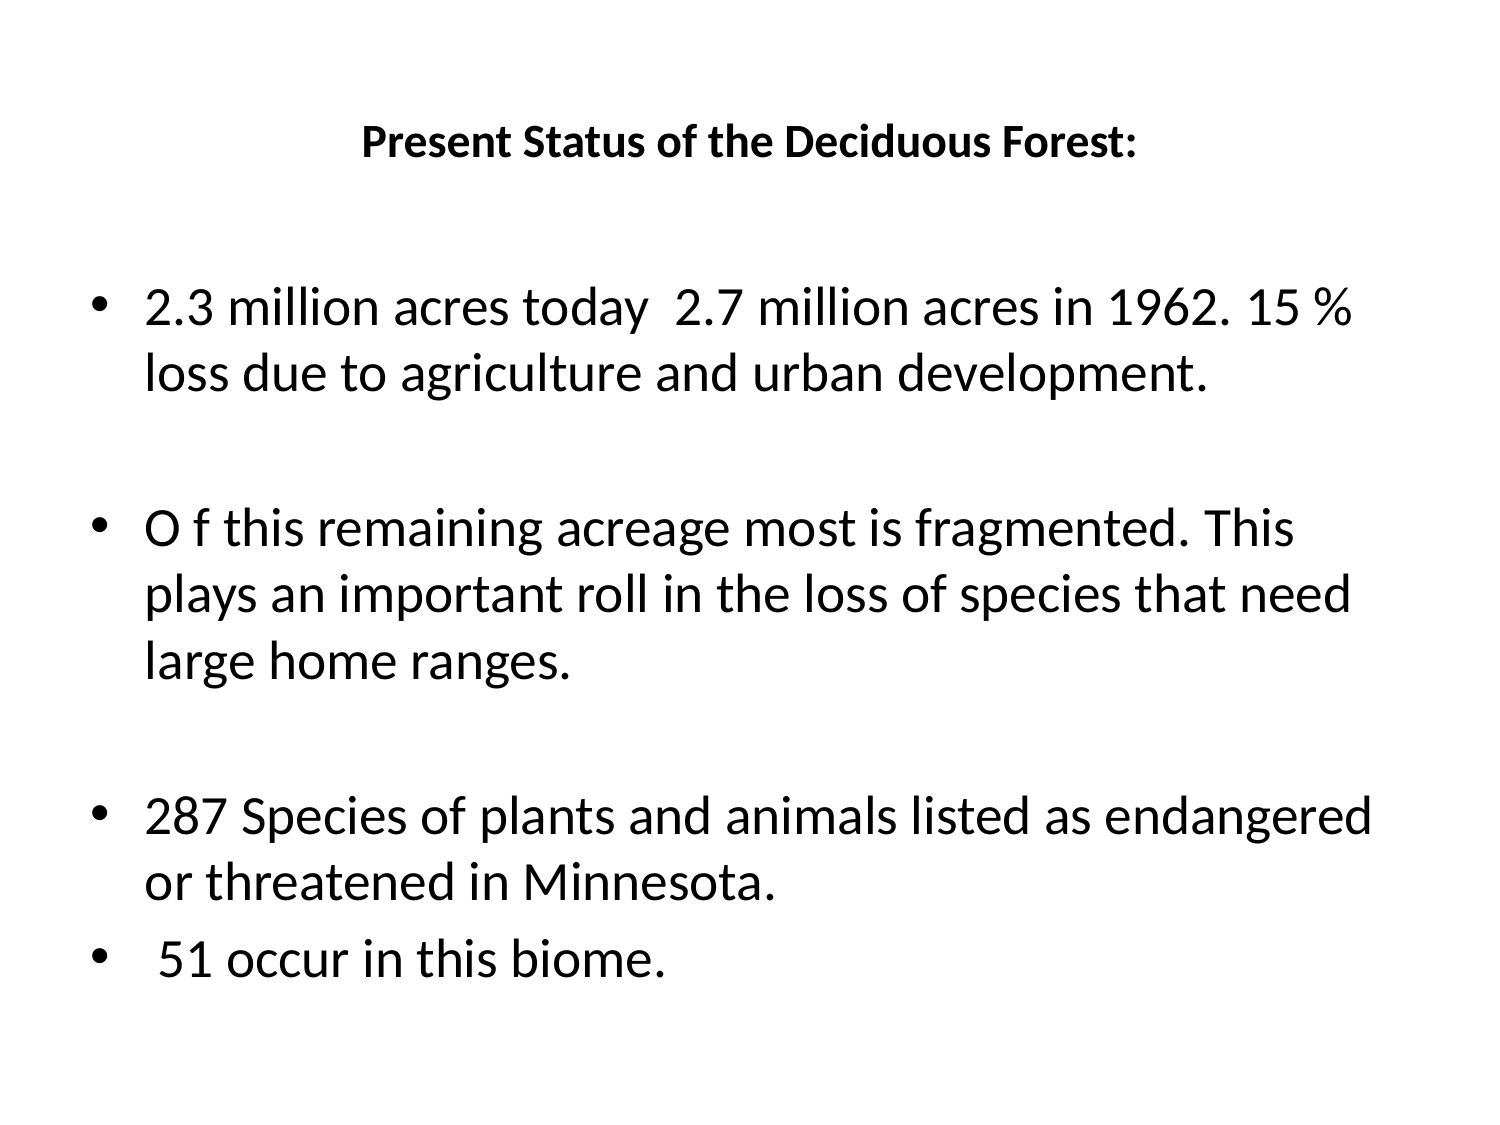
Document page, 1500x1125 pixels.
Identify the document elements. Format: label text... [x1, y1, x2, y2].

title Present Status of the Deciduous Forest: [75, 45, 1425, 233]
list 2.3 million acres today 2.7 million acres in 1962. 15 % loss due to agriculture and urban development. O f this remaining acreage most is fragmented. This plays an important roll in the loss of species that need large home ranges. 287 Species of plants and animals listed as endangered or threatened in Minnesota. 51 occur in this biome. [75, 262, 1425, 1005]
